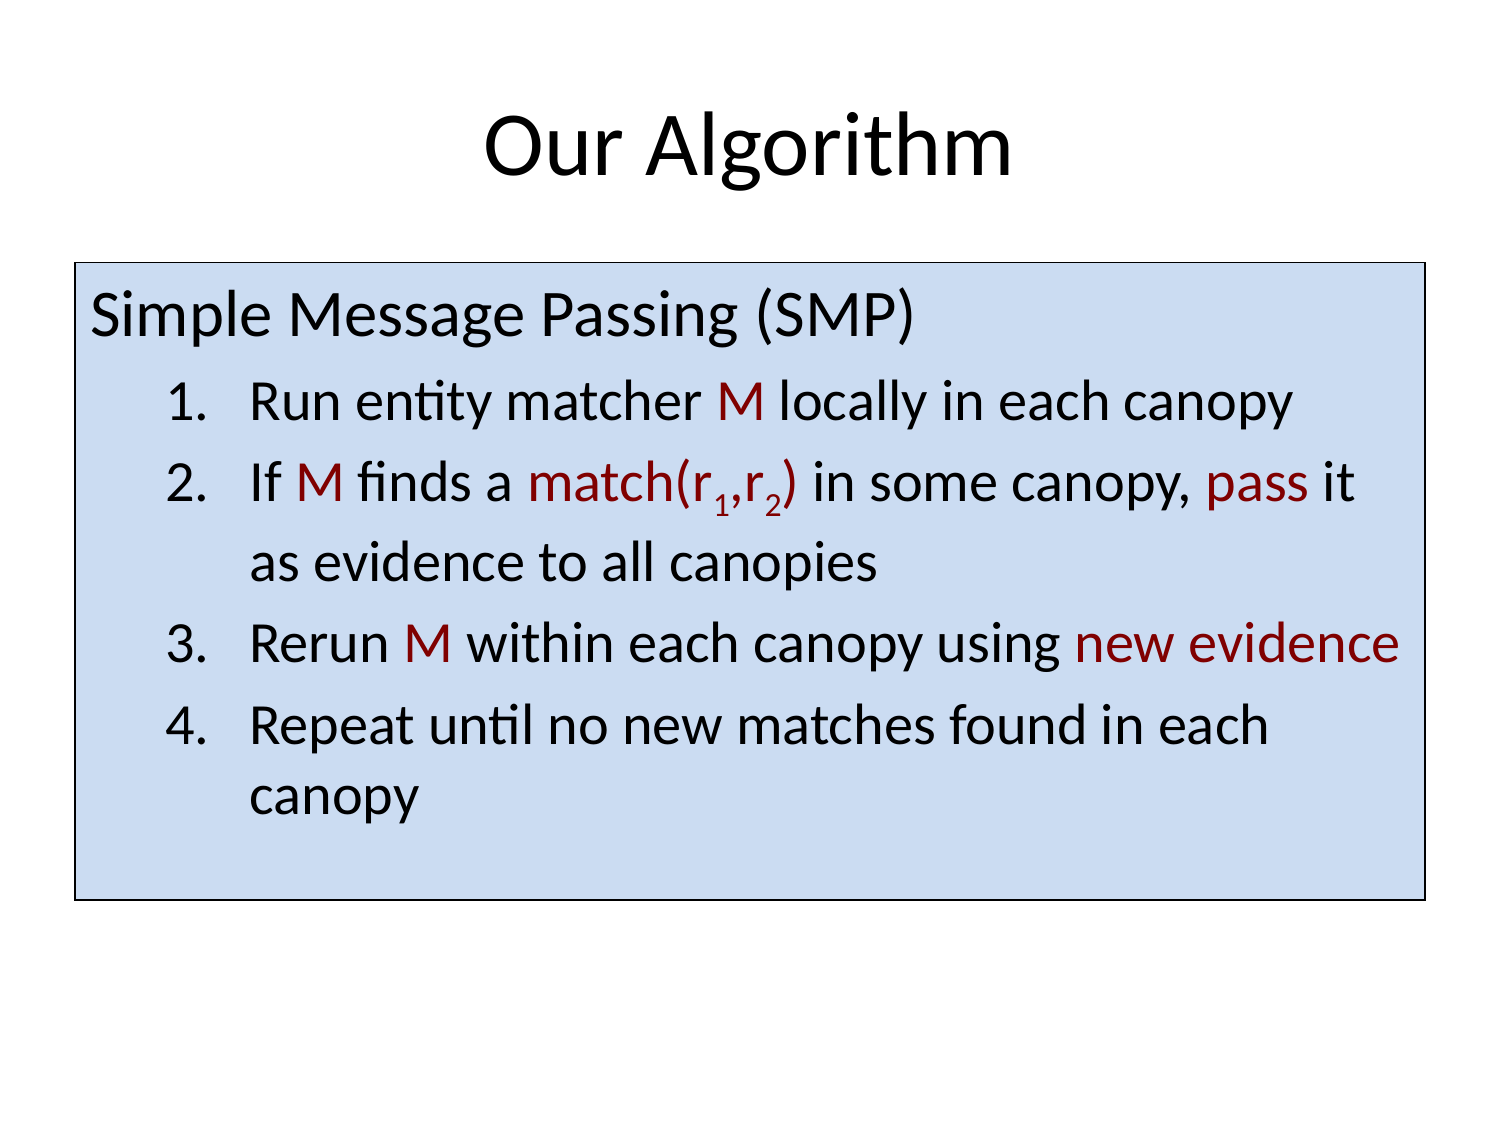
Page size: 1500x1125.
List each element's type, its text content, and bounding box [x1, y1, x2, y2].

list Simple Message Passing (SMP) Run entity matcher M locally in each canopy If M finds a match(r1,r2) in some canopy, pass it as evidence to all canopies Rerun M within each canopy using new evidence Repeat until no new matches found in each canopy [74, 262, 1426, 901]
title Our Algorithm [74, 44, 1426, 233]
